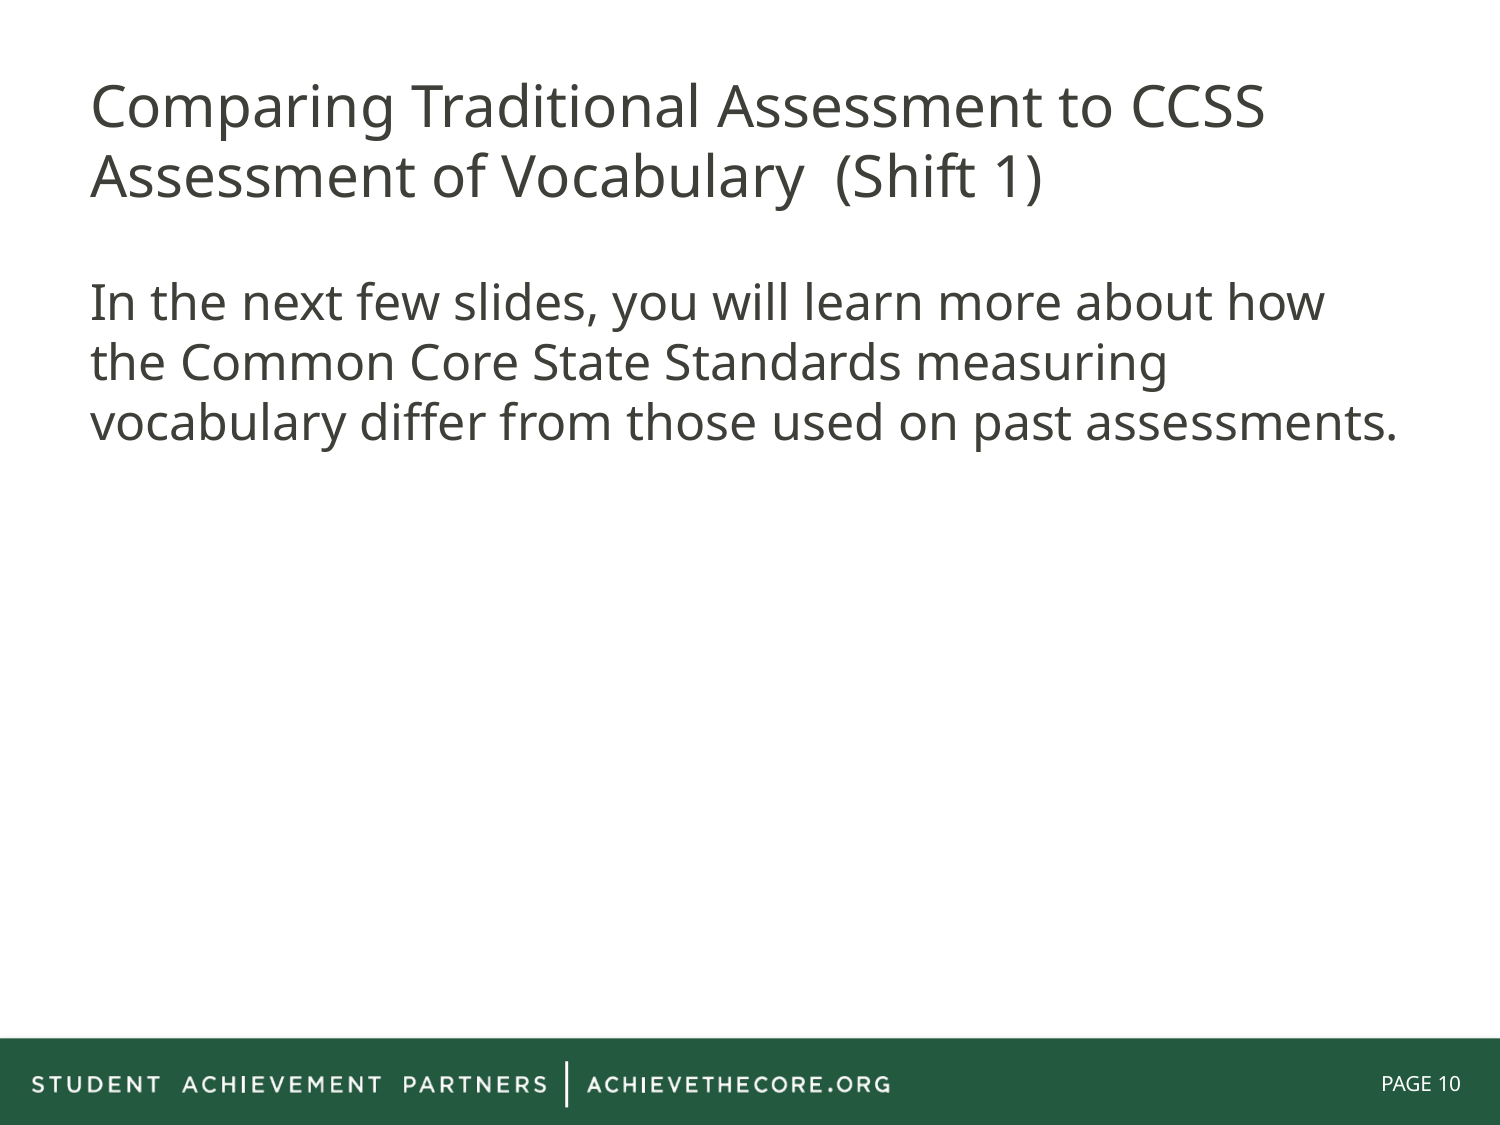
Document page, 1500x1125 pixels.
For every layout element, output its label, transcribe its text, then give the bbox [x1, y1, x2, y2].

title Comparing Traditional Assessment to CCSS Assessment of Vocabulary (Shift 1) [75, 45, 1425, 233]
list In the next few slides, you will learn more about how the Common Core State Standards measuring vocabulary differ from those used on past assessments. [75, 262, 1425, 1005]
